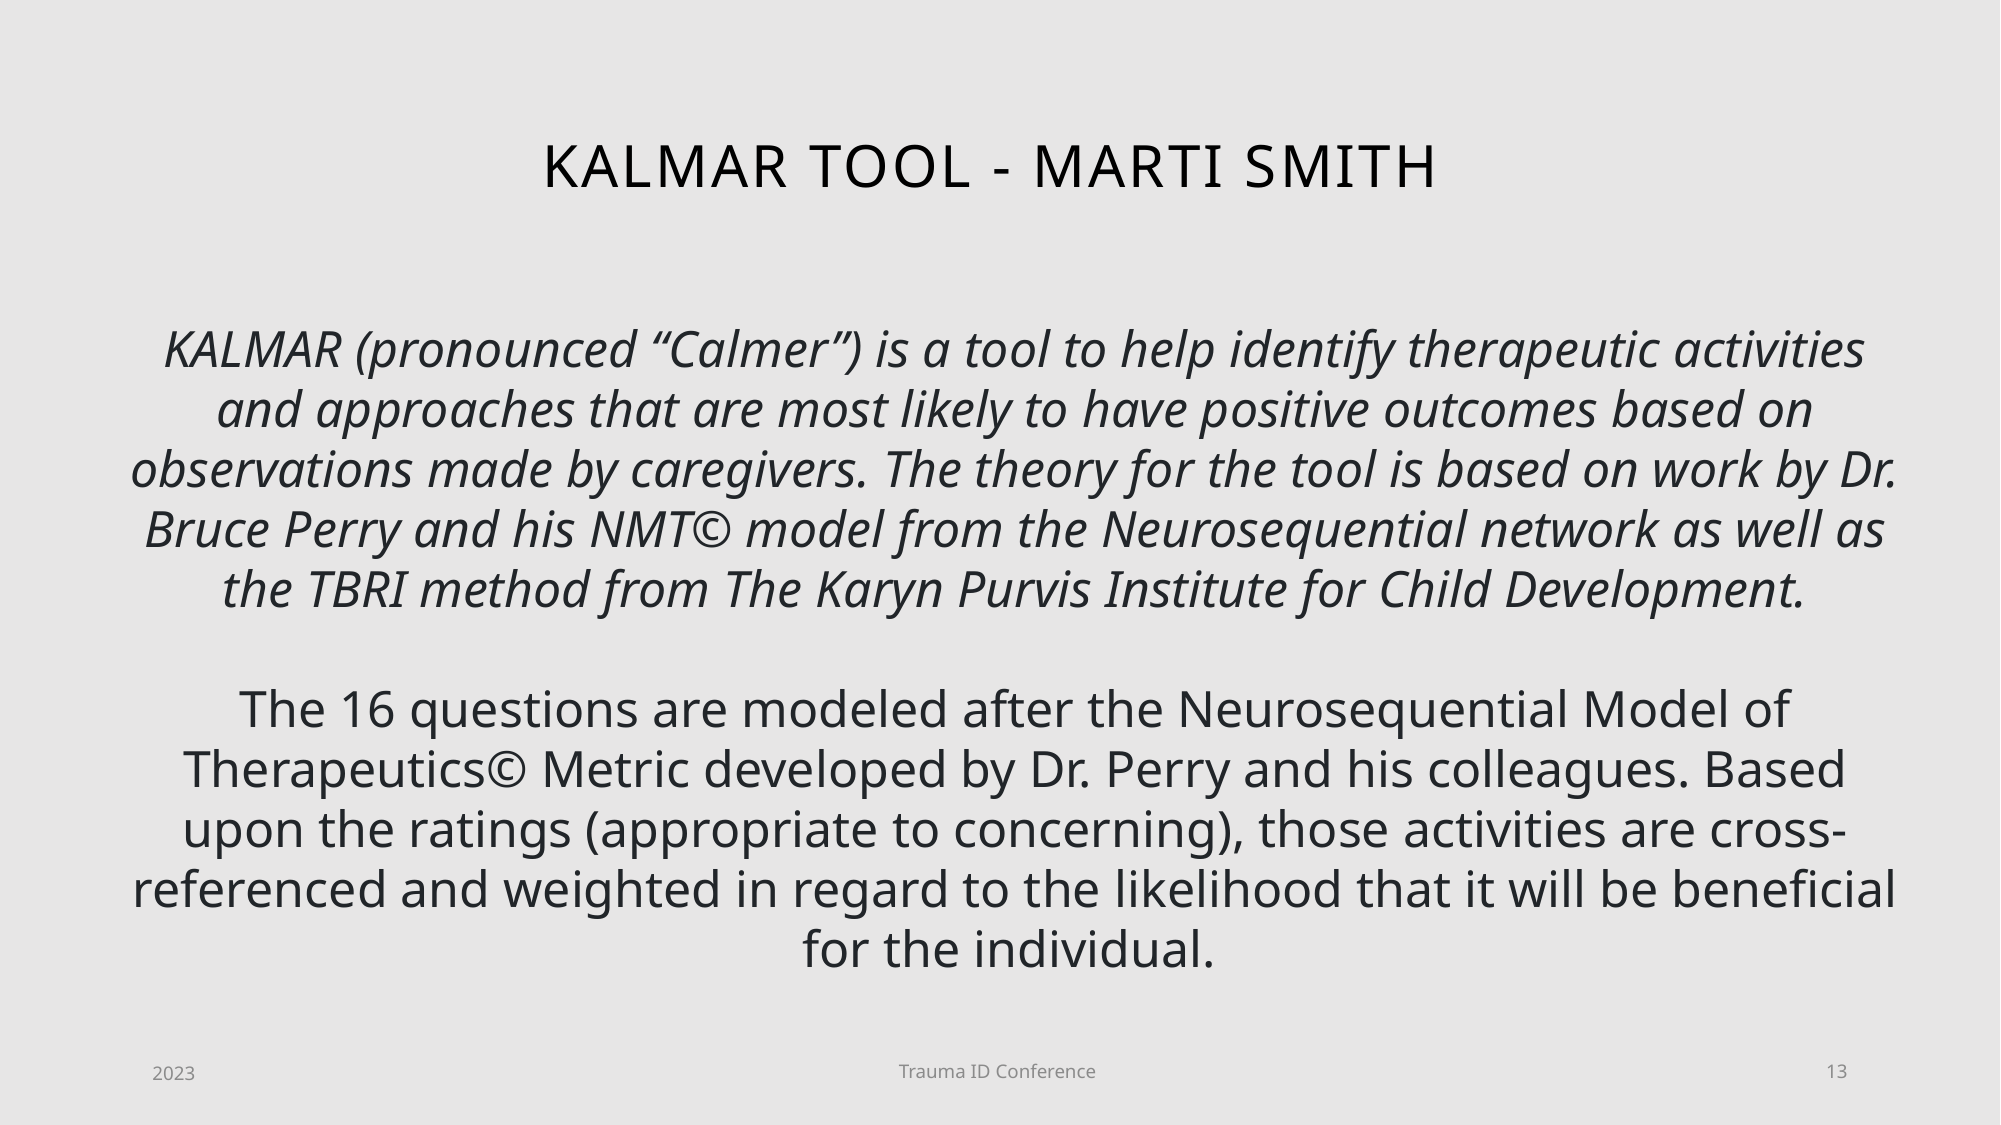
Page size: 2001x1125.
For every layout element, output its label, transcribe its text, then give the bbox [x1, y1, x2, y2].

slide_number 2023 [137, 1042, 588, 1103]
text_box KALMAR (pronounced “Calmer”) is a tool to help identify therapeutic activities and approaches that are most likely to have positive outcomes based on observations made by caregivers. The theory for the tool is based on work by Dr. Bruce Perry and his NMT© model from the Neurosequential network as well as the TBRI method from The Karyn Purvis Institute for Child Development. The 16 questions are modeled after the Neurosequential Model of Therapeutics© Metric developed by Dr. Perry and his colleagues. Based upon the ratings (appropriate to concerning), those activities are cross-referenced and weighted in regard to the likelihood that it will be beneficial for the individual. [109, 309, 1922, 985]
footer Trauma ID Conference [662, 1042, 1338, 1103]
slide_number 13 [1412, 1042, 1863, 1103]
title KALMAR tool - Marti Smith [137, 59, 1863, 278]
